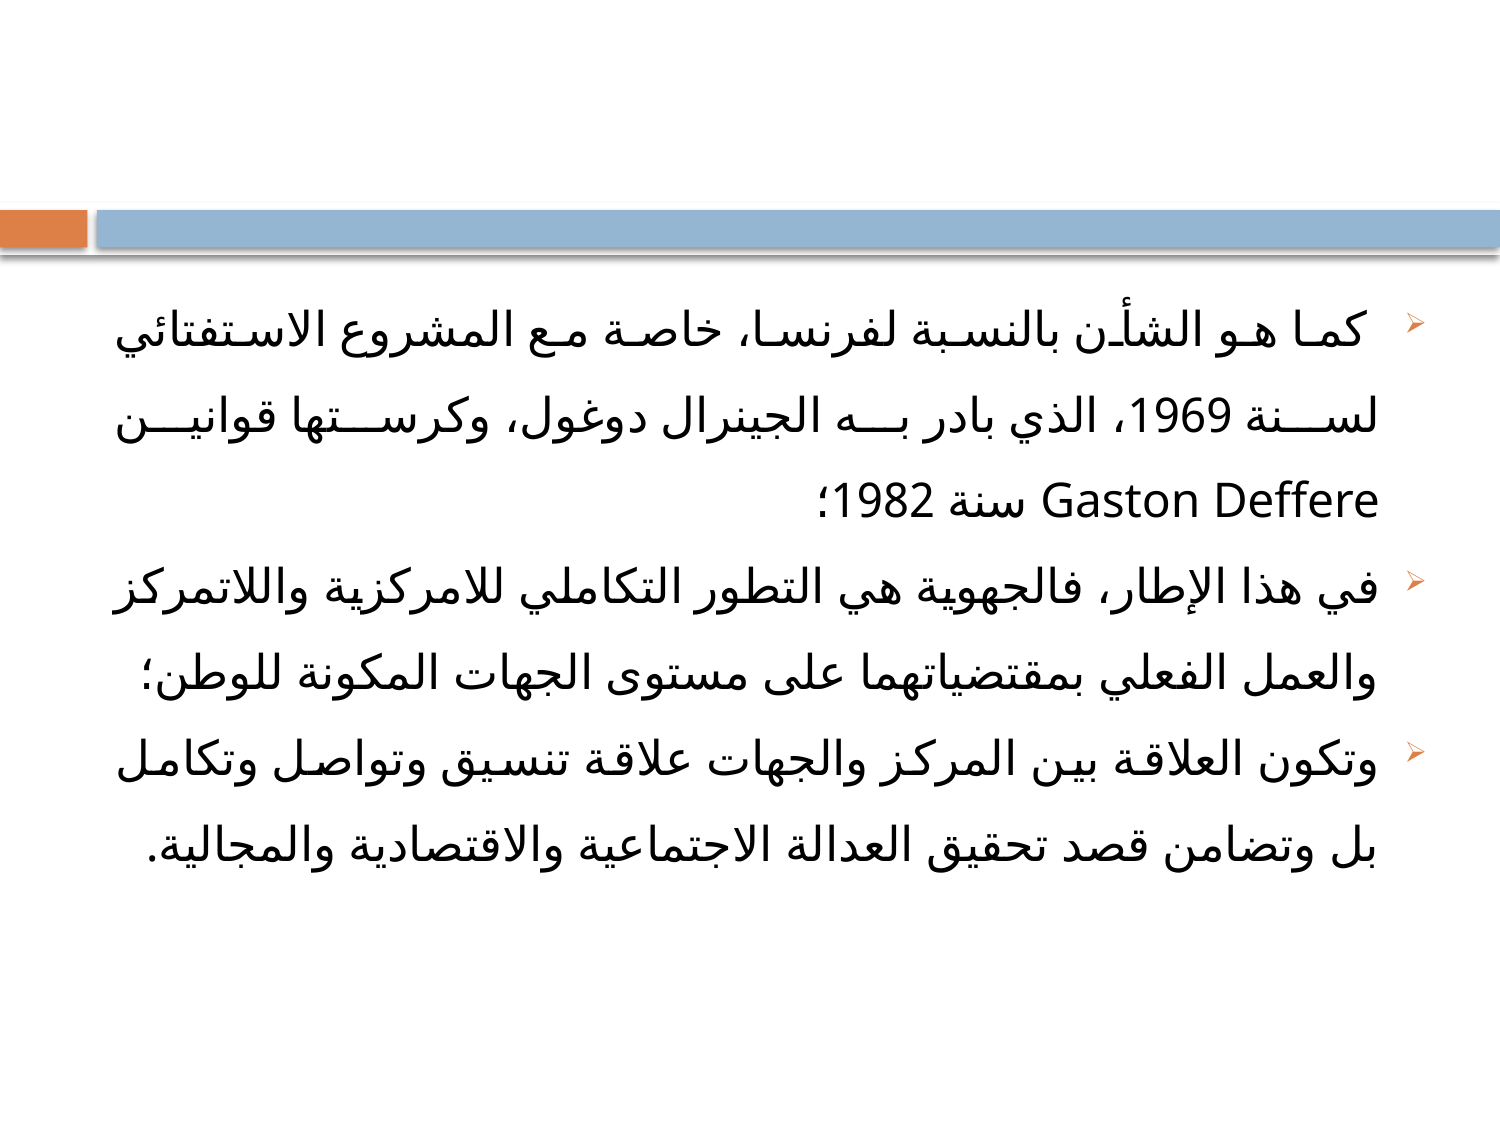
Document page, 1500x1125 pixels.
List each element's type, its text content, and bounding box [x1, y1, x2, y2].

list كما هو الشأن بالنسبة لفرنسا، خاصة مع المشروع الاستفتائي لسنة 1969، الذي بادر به الجينرال دوغول، وكرستها قوانين Gaston Deffere سنة 1982؛ في هذا الإطار، فالجهوية هي التطور التكاملي للامركزية واللاتمركز والعمل الفعلي بمقتضياتهما على مستوى الجهات المكونة للوطن؛ وتكون العلاقة بين المركز والجهات علاقة تنسيق وتواصل وتكامل بل وتضامن قصد تحقيق العدالة الاجتماعية والاقتصادية والمجالية. [100, 262, 1438, 1000]
